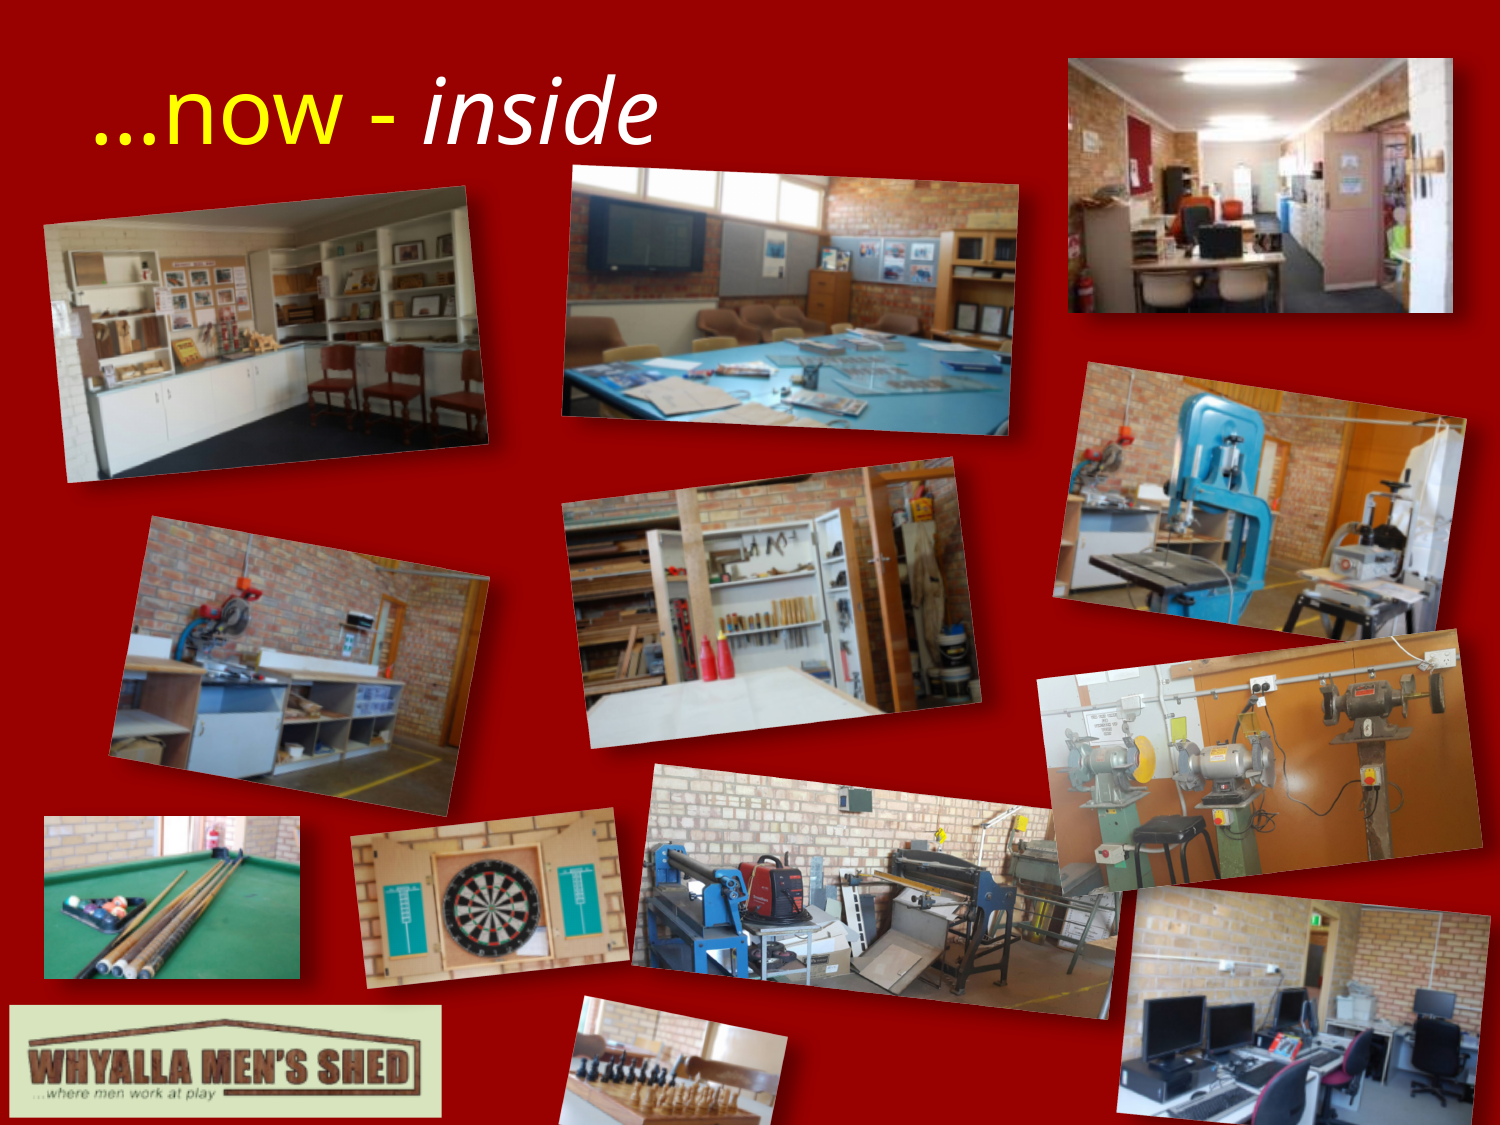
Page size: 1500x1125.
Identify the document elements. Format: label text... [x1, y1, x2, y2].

picture [110, 517, 489, 816]
text_box …now - inside [74, 45, 1425, 233]
picture [44, 816, 300, 980]
picture [562, 174, 1016, 435]
picture [562, 457, 981, 748]
picture [559, 996, 787, 1125]
picture [351, 808, 629, 988]
picture [21, 1016, 430, 1118]
picture [632, 363, 1490, 1125]
picture [44, 204, 488, 482]
picture [1068, 58, 1453, 314]
